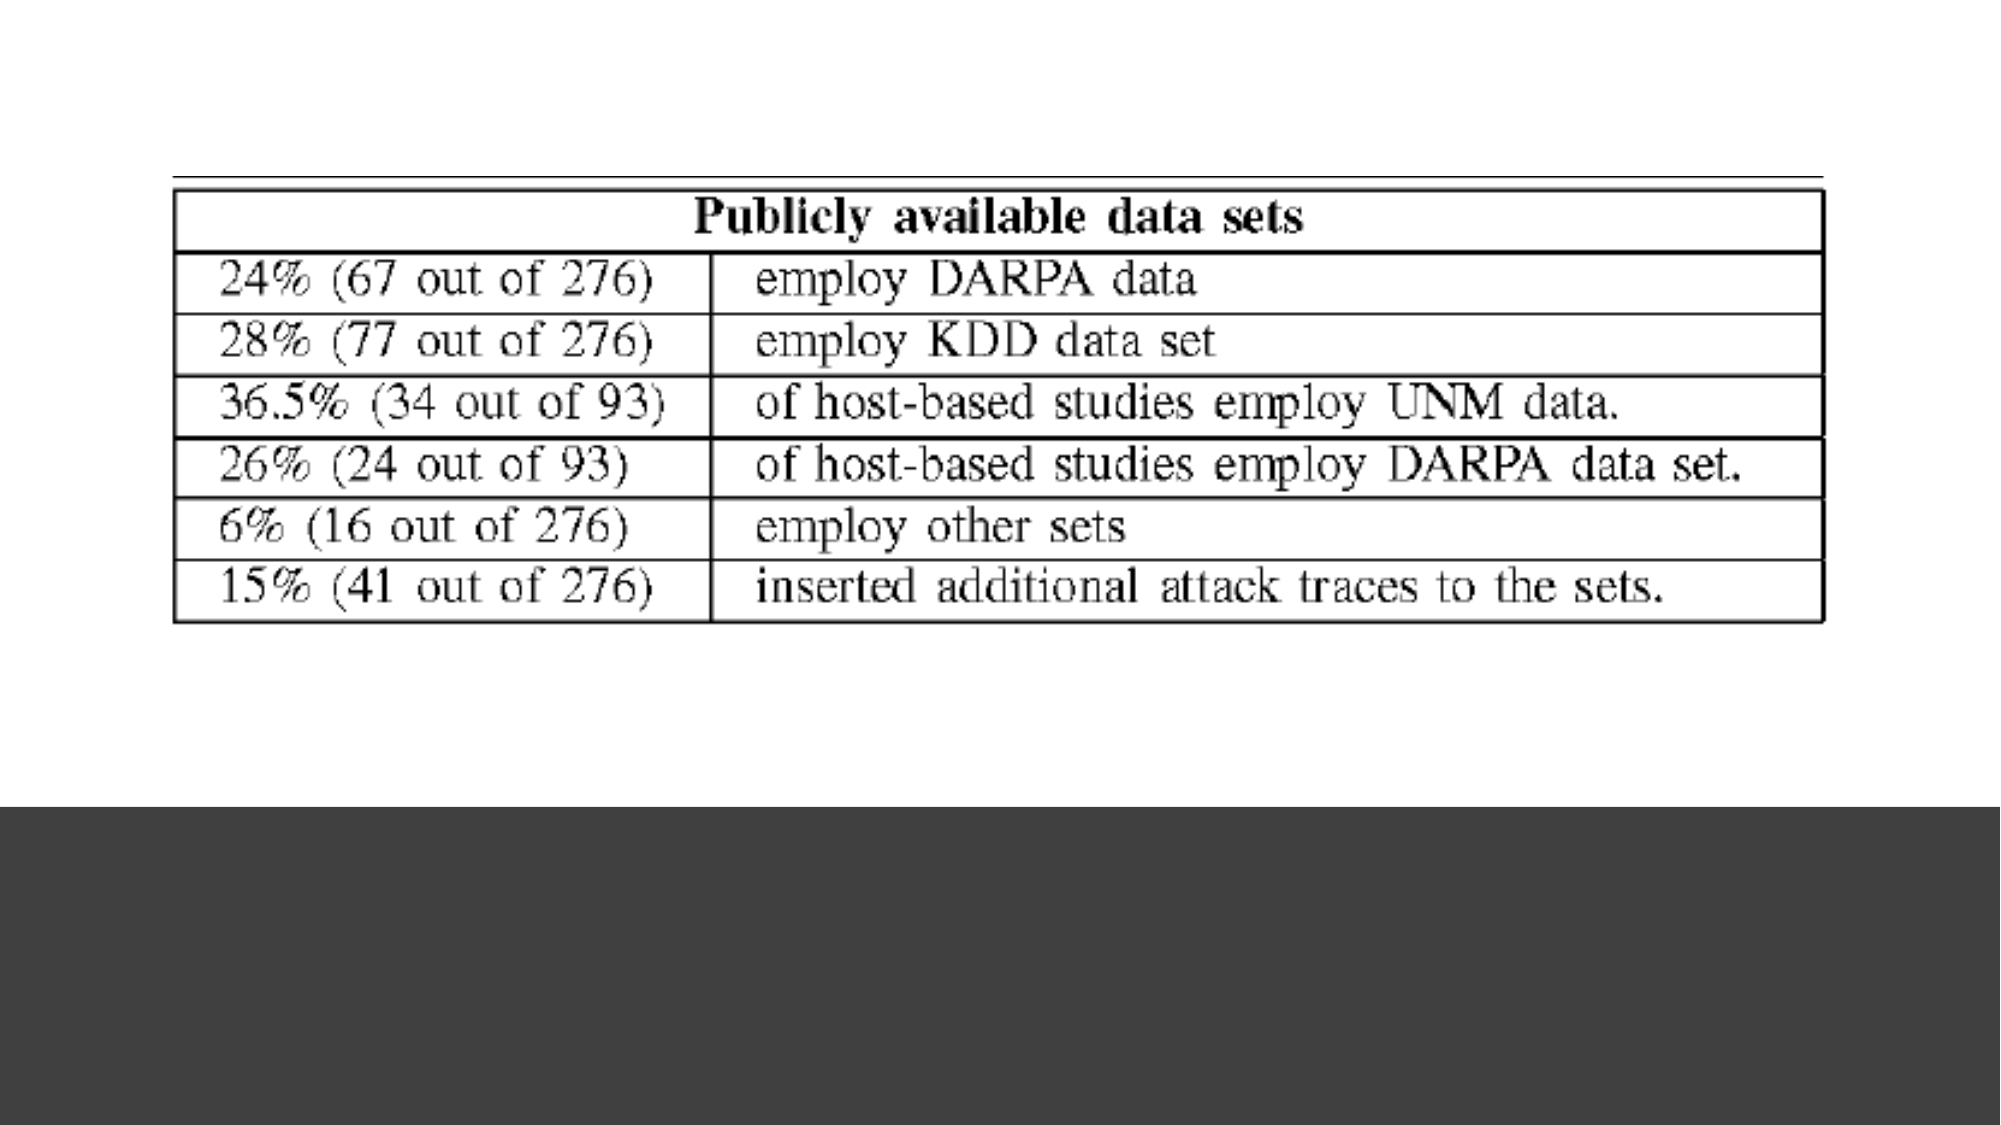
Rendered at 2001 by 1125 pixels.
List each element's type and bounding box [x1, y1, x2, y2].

picture [159, 176, 1841, 627]
text_box [0, 806, 2000, 1125]
text_box [0, 0, 2000, 806]
